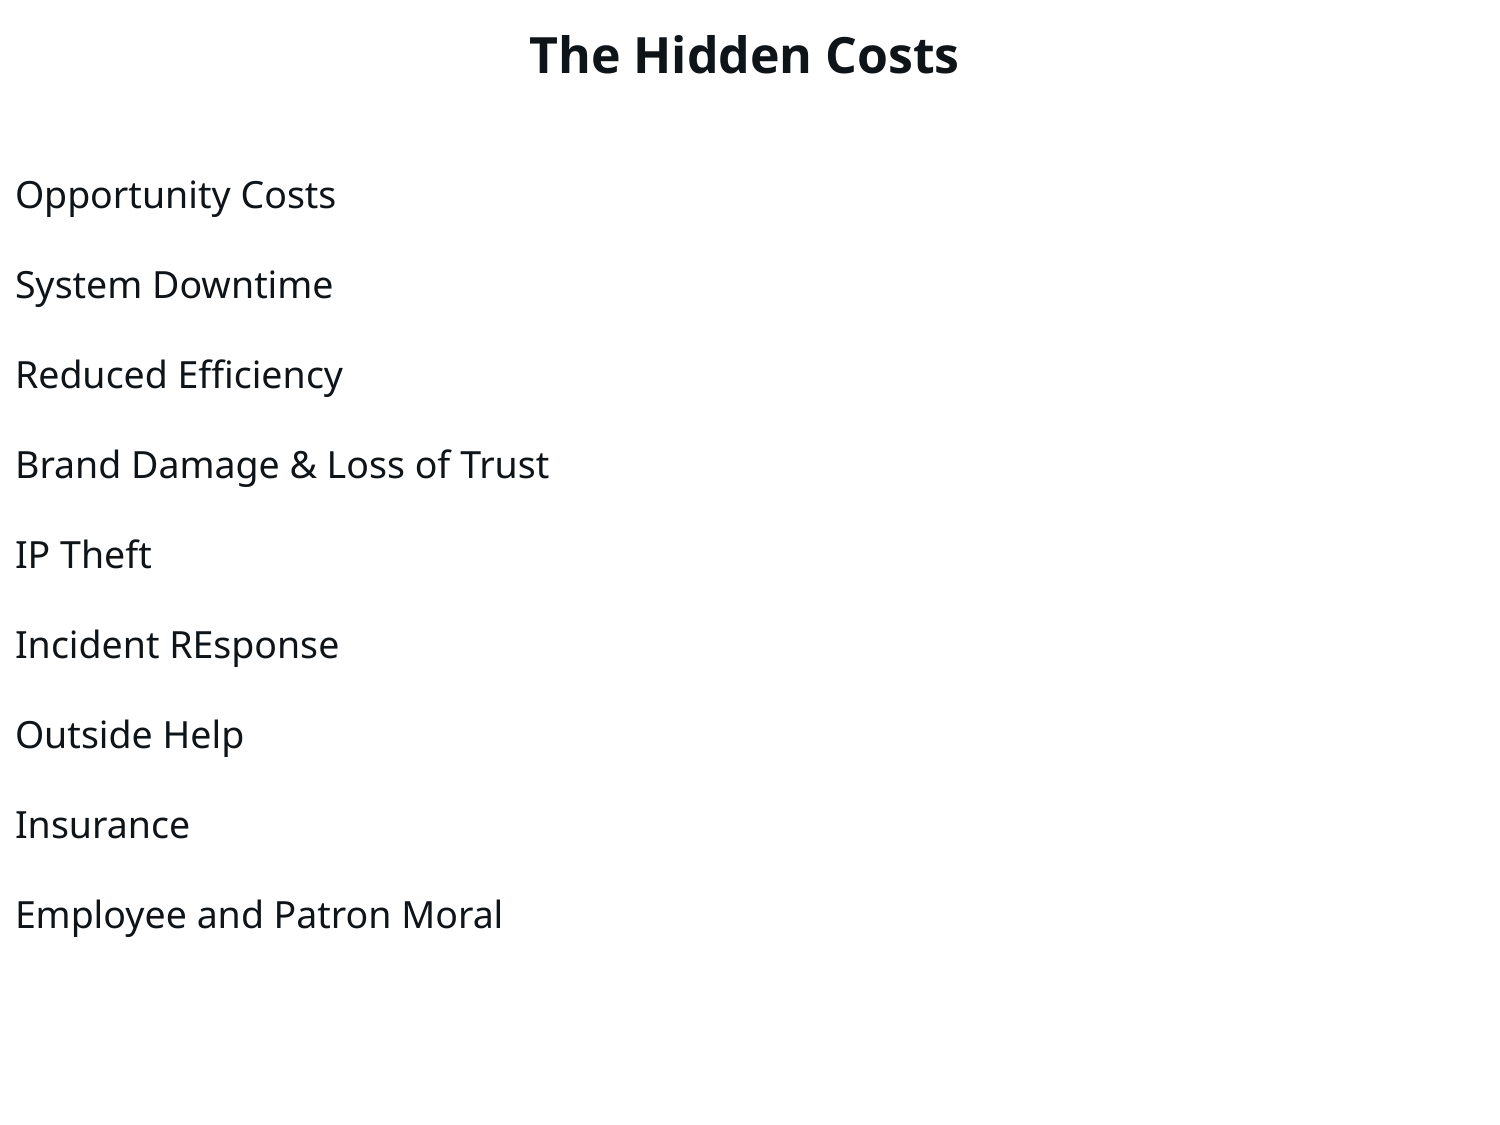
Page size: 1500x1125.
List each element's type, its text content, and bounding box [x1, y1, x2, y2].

text_box The Hidden Costs Opportunity Costs System Downtime Reduced Efficiency Brand Damage & Loss of Trust IP Theft Incident REsponse Outside Help Insurance Employee and Patron Moral [0, 0, 1490, 1117]
